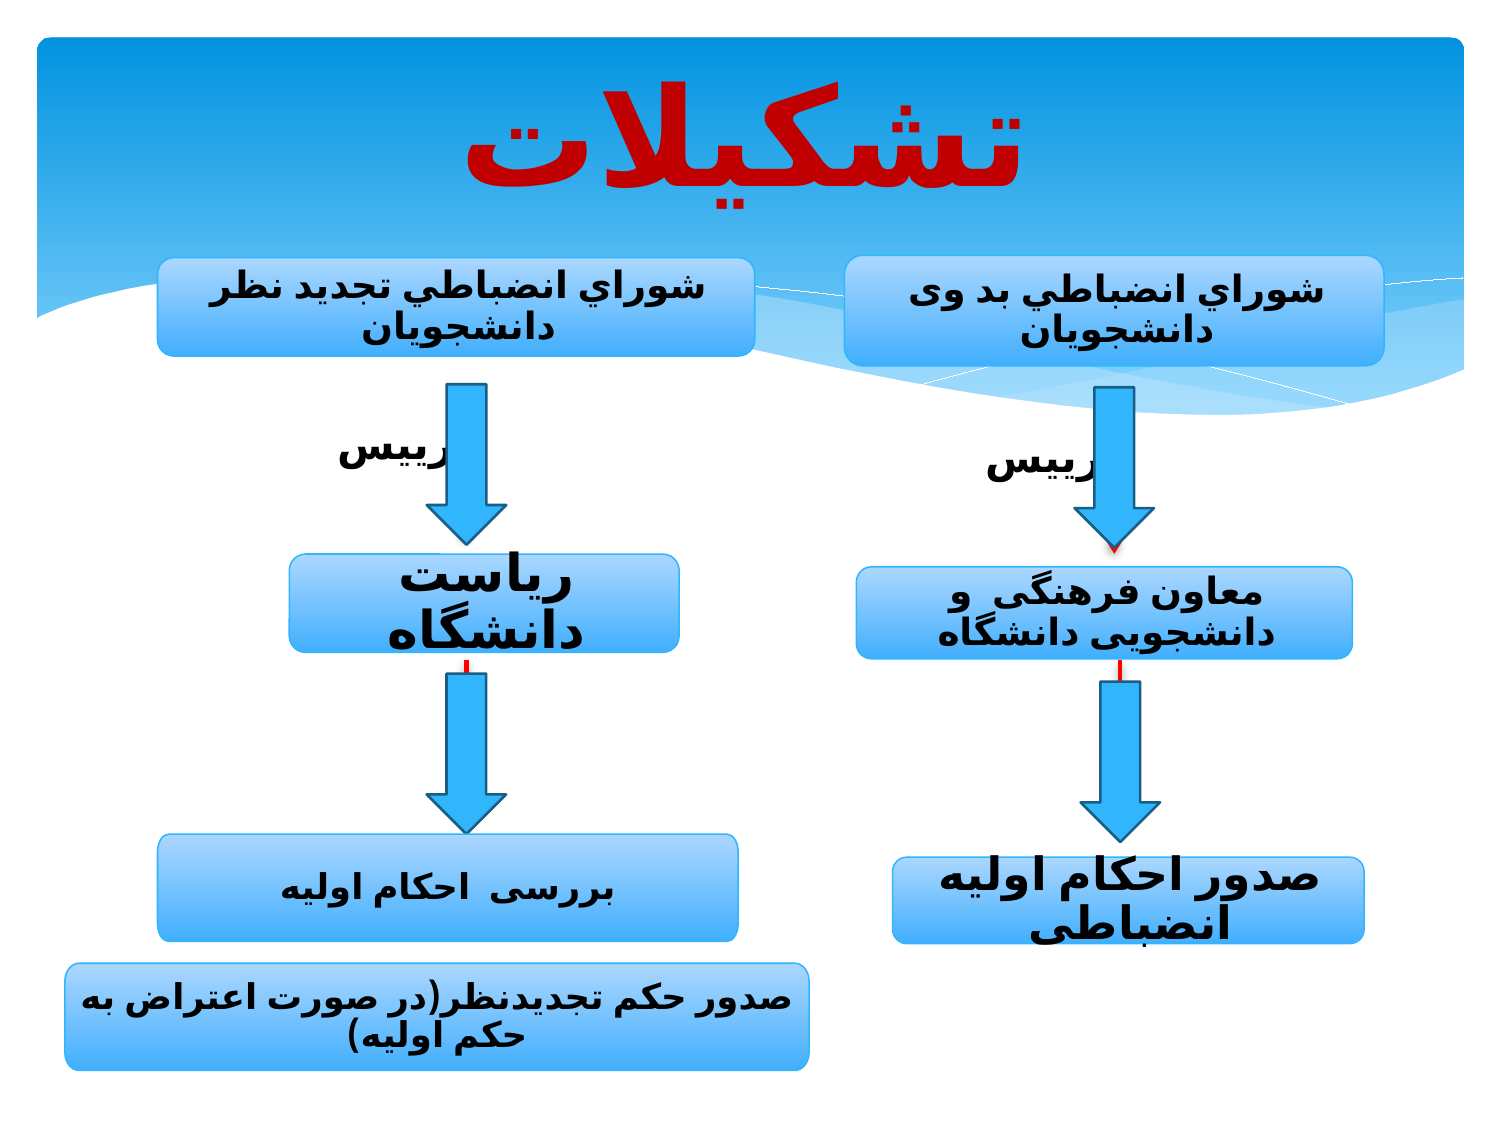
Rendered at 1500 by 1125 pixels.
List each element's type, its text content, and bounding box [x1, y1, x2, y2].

text_box رییس [970, 423, 1093, 489]
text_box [289, 553, 680, 653]
text_box [1079, 680, 1162, 835]
text_box [1073, 385, 1156, 545]
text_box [157, 243, 833, 374]
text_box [892, 837, 1365, 964]
text_box [425, 672, 508, 832]
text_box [844, 255, 1385, 369]
text_box رییس [322, 410, 445, 476]
title تشکیلات [64, 30, 1425, 232]
text_box [425, 385, 508, 546]
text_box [64, 833, 810, 1071]
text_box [856, 565, 1353, 661]
